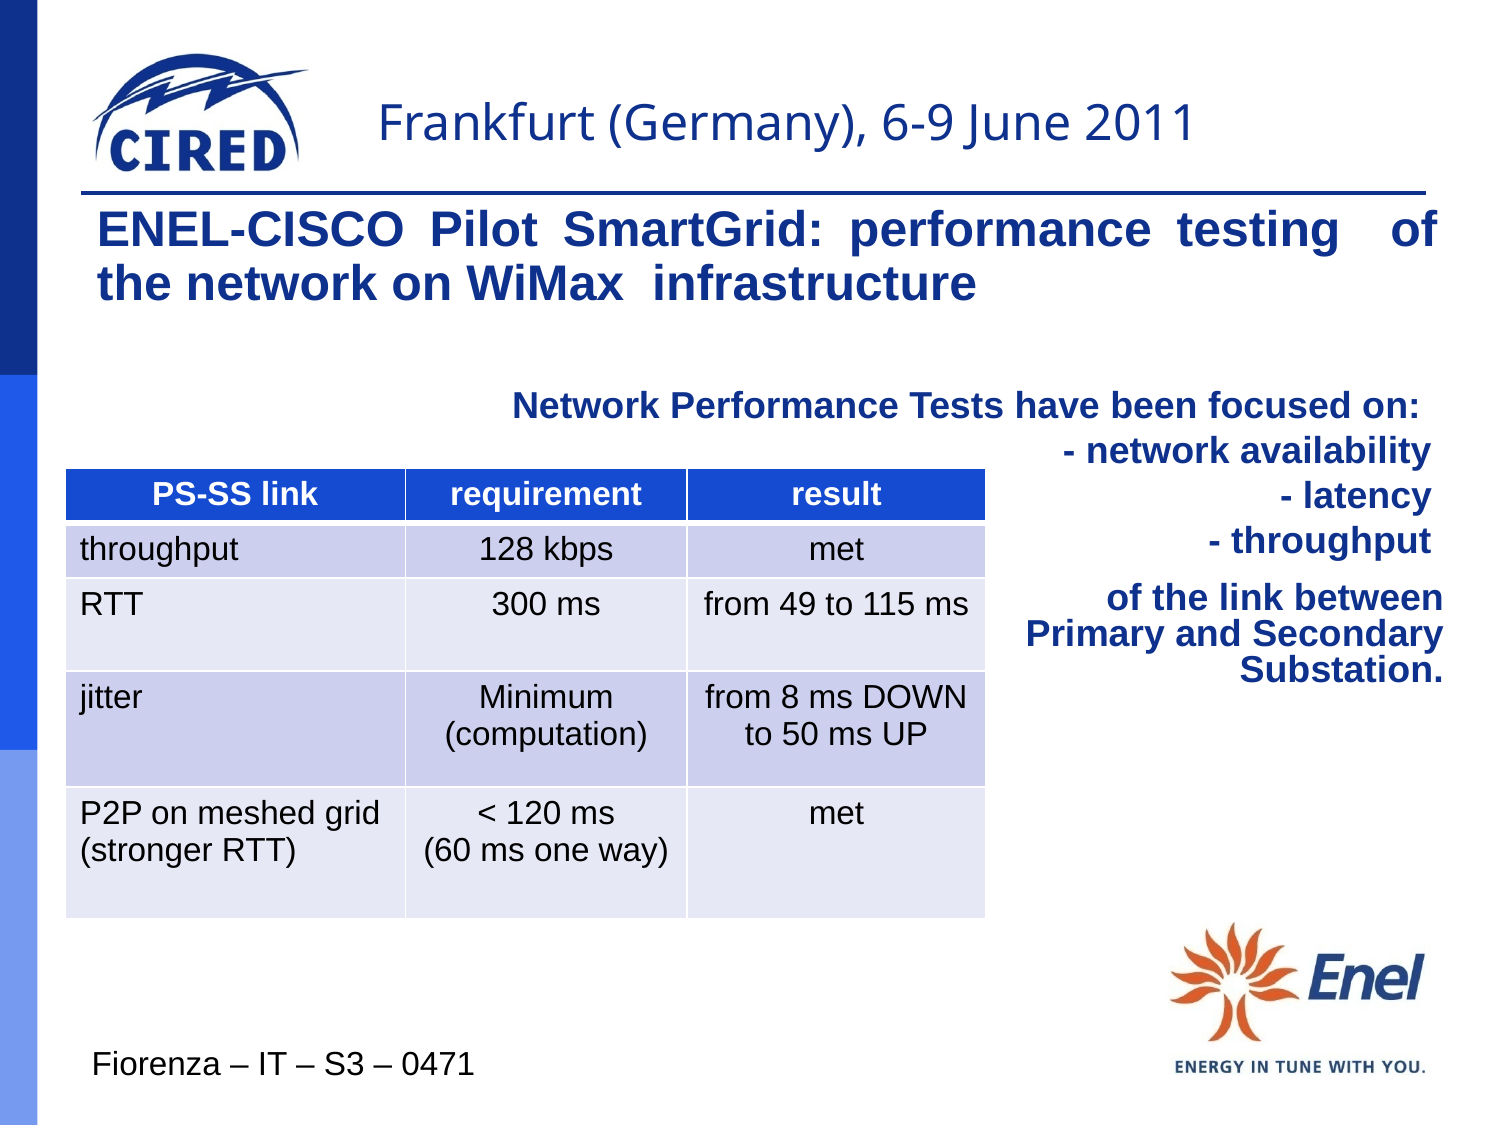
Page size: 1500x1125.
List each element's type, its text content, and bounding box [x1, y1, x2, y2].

text_box of the link between Primary and Secondary Substation. [950, 574, 1459, 697]
table_cell from 8 ms DOWN to 50 ms UP [688, 672, 985, 786]
text_box Network Performance Tests have been focused on: - network availability - latency - throughput [289, 373, 1447, 569]
table_cell 300 ms [406, 579, 686, 670]
picture [1134, 899, 1459, 1094]
text_box Fiorenza – IT – S3 – 0471 [76, 1034, 1129, 1090]
table_cell met [688, 788, 985, 918]
table_cell from 49 to 115 ms [688, 579, 950, 670]
table_header PS-SS link [66, 469, 289, 520]
text_box ENEL-CISCO Pilot SmartGrid: performance testing of the network on WiMax infrastructure [82, 196, 1454, 319]
table_cell P2P on meshed grid (stronger RTT) [66, 788, 405, 918]
picture [92, 53, 309, 172]
table_cell 128 kbps [406, 569, 686, 577]
table_cell throughput [66, 526, 405, 577]
table_cell jitter [66, 672, 405, 786]
table_cell met [688, 569, 985, 577]
table_cell < 120 ms (60 ms one way) [406, 788, 686, 918]
table_cell Minimum (computation) [406, 672, 686, 786]
table_cell RTT [66, 579, 405, 670]
